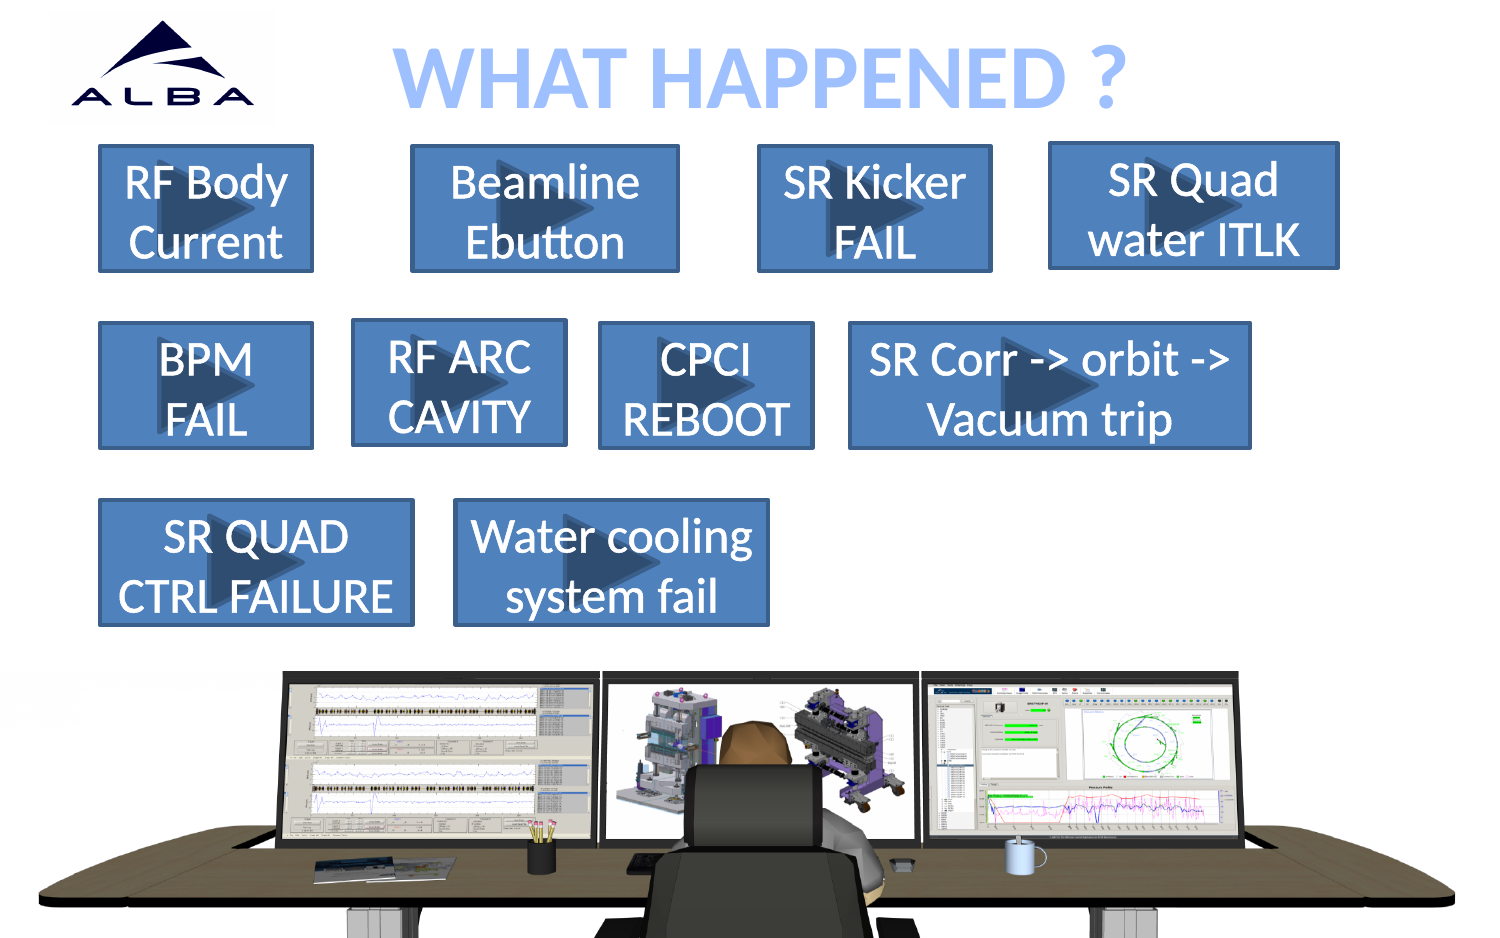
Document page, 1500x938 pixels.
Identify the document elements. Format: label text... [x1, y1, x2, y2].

text_box CPCI REBOOT [598, 321, 815, 450]
text_box RF ARC CAVITY [351, 318, 568, 447]
text_box SR Corr -> orbit -> Vacuum trip [848, 321, 1252, 450]
text_box Water cooling system fail [453, 498, 770, 627]
text_box SR QUAD CTRL FAILURE [98, 498, 415, 627]
text_box SR Quad water ITLK [1048, 141, 1340, 270]
text_box SR Kicker FAIL [757, 144, 993, 273]
text_box WHAT HAPPENED ? [377, 9, 1146, 135]
picture [0, 671, 1500, 938]
text_box Beamline Ebutton [410, 144, 680, 273]
text_box BPM FAIL [98, 321, 314, 450]
picture [50, 10, 275, 125]
text_box RF Body Current [98, 144, 314, 273]
